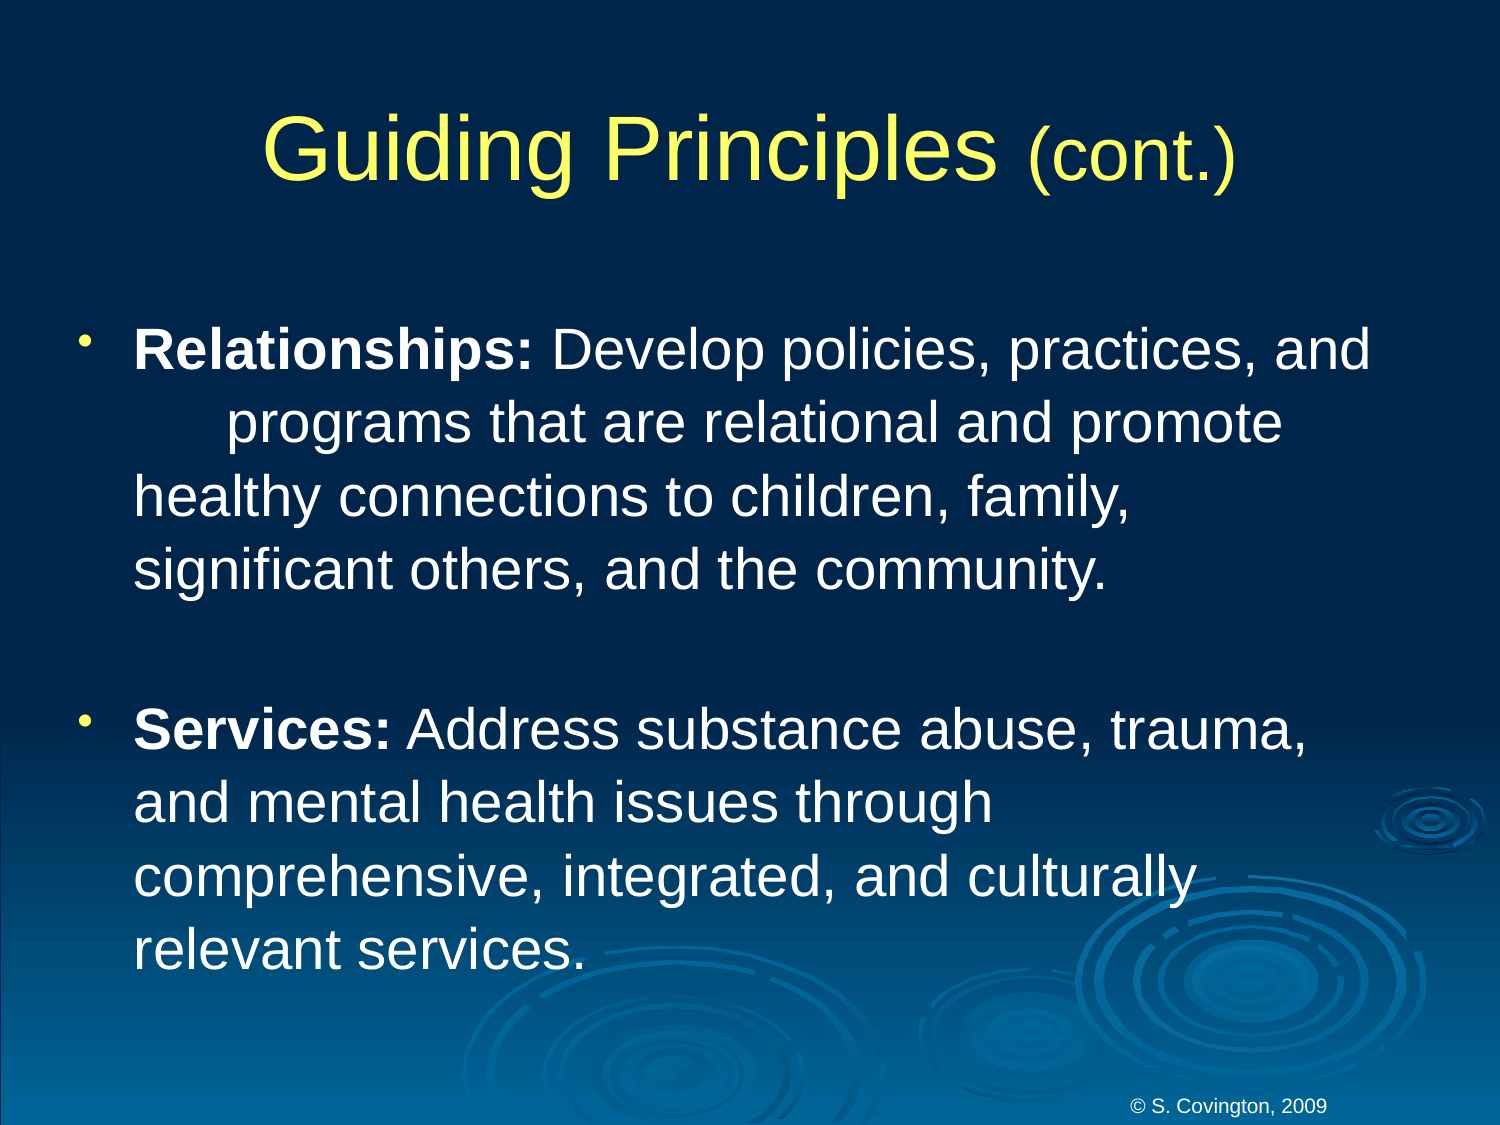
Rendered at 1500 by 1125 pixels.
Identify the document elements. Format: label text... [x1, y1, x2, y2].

title Guiding Principles (cont.) [74, 49, 1426, 238]
list Relationships: Develop policies, practices, and programs that are relational and promote healthy connections to children, family, significant others, and the community. Services: Address substance abuse, trauma, and mental health issues through comprehensive, integrated, and culturally relevant services. [62, 299, 1413, 1043]
text_box © S. Covington, 2009 [993, 1084, 1389, 1125]
